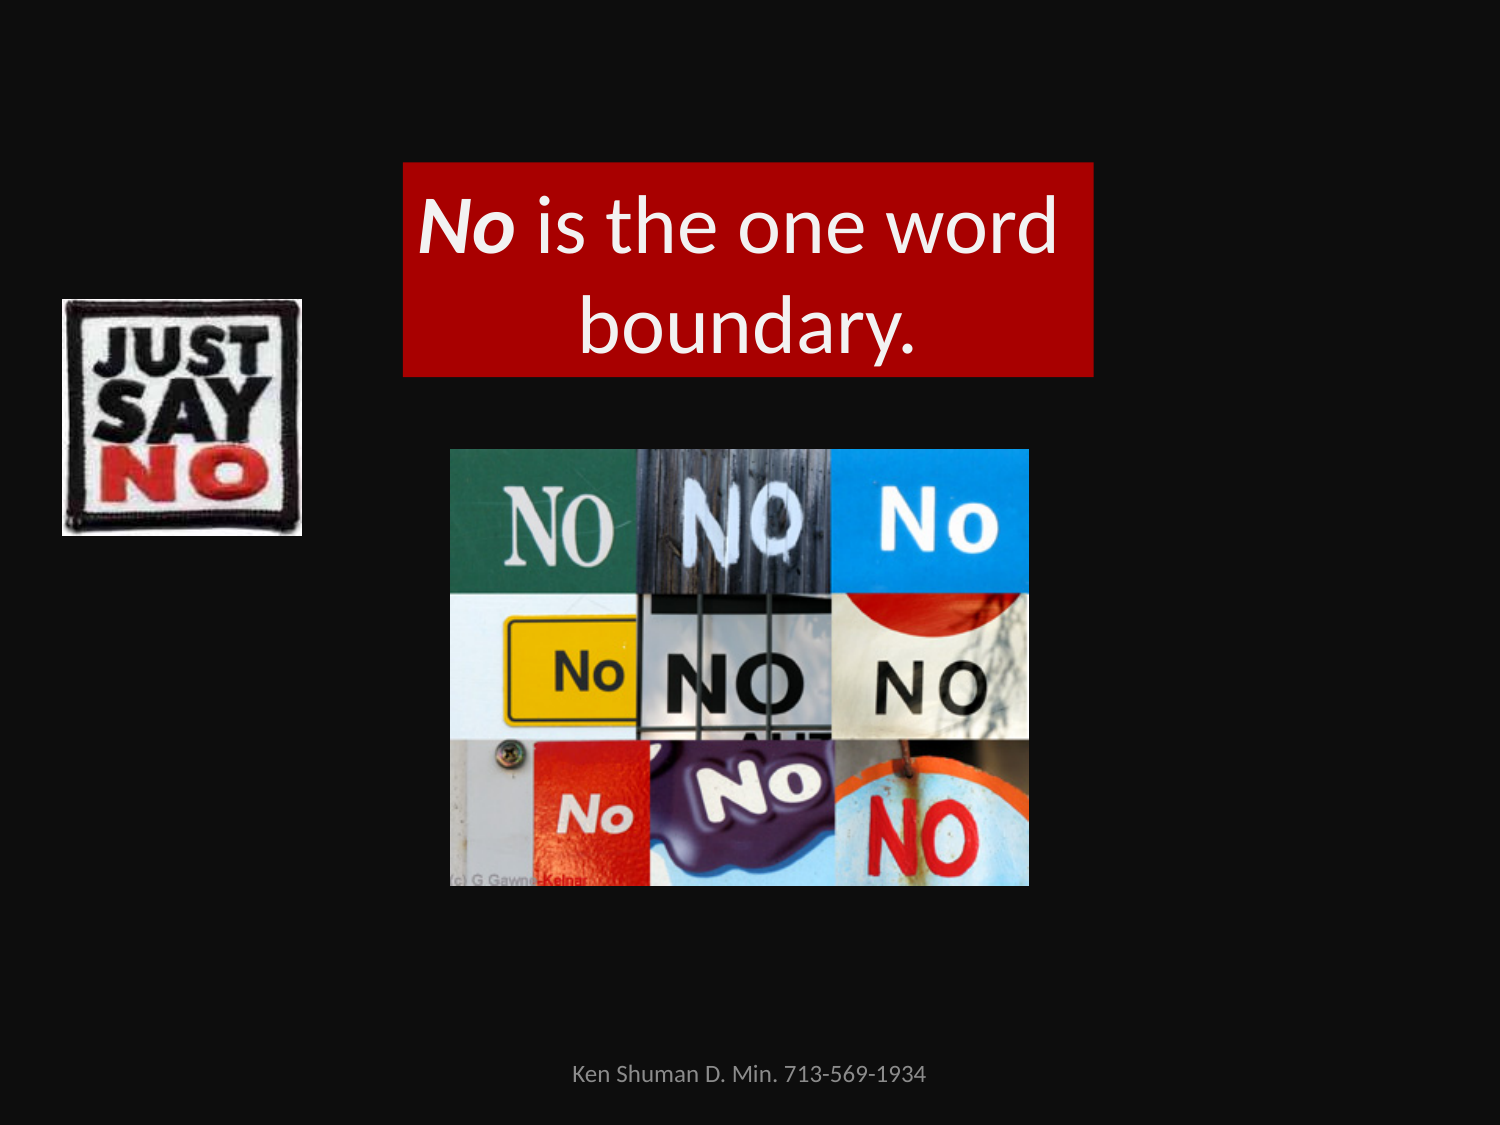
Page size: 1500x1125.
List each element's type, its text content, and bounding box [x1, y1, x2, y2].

text_box No is the one word boundary. [402, 162, 1094, 378]
picture [449, 449, 1029, 887]
picture [62, 299, 302, 537]
footer Ken Shuman D. Min. 713-569-1934 [512, 1042, 988, 1103]
